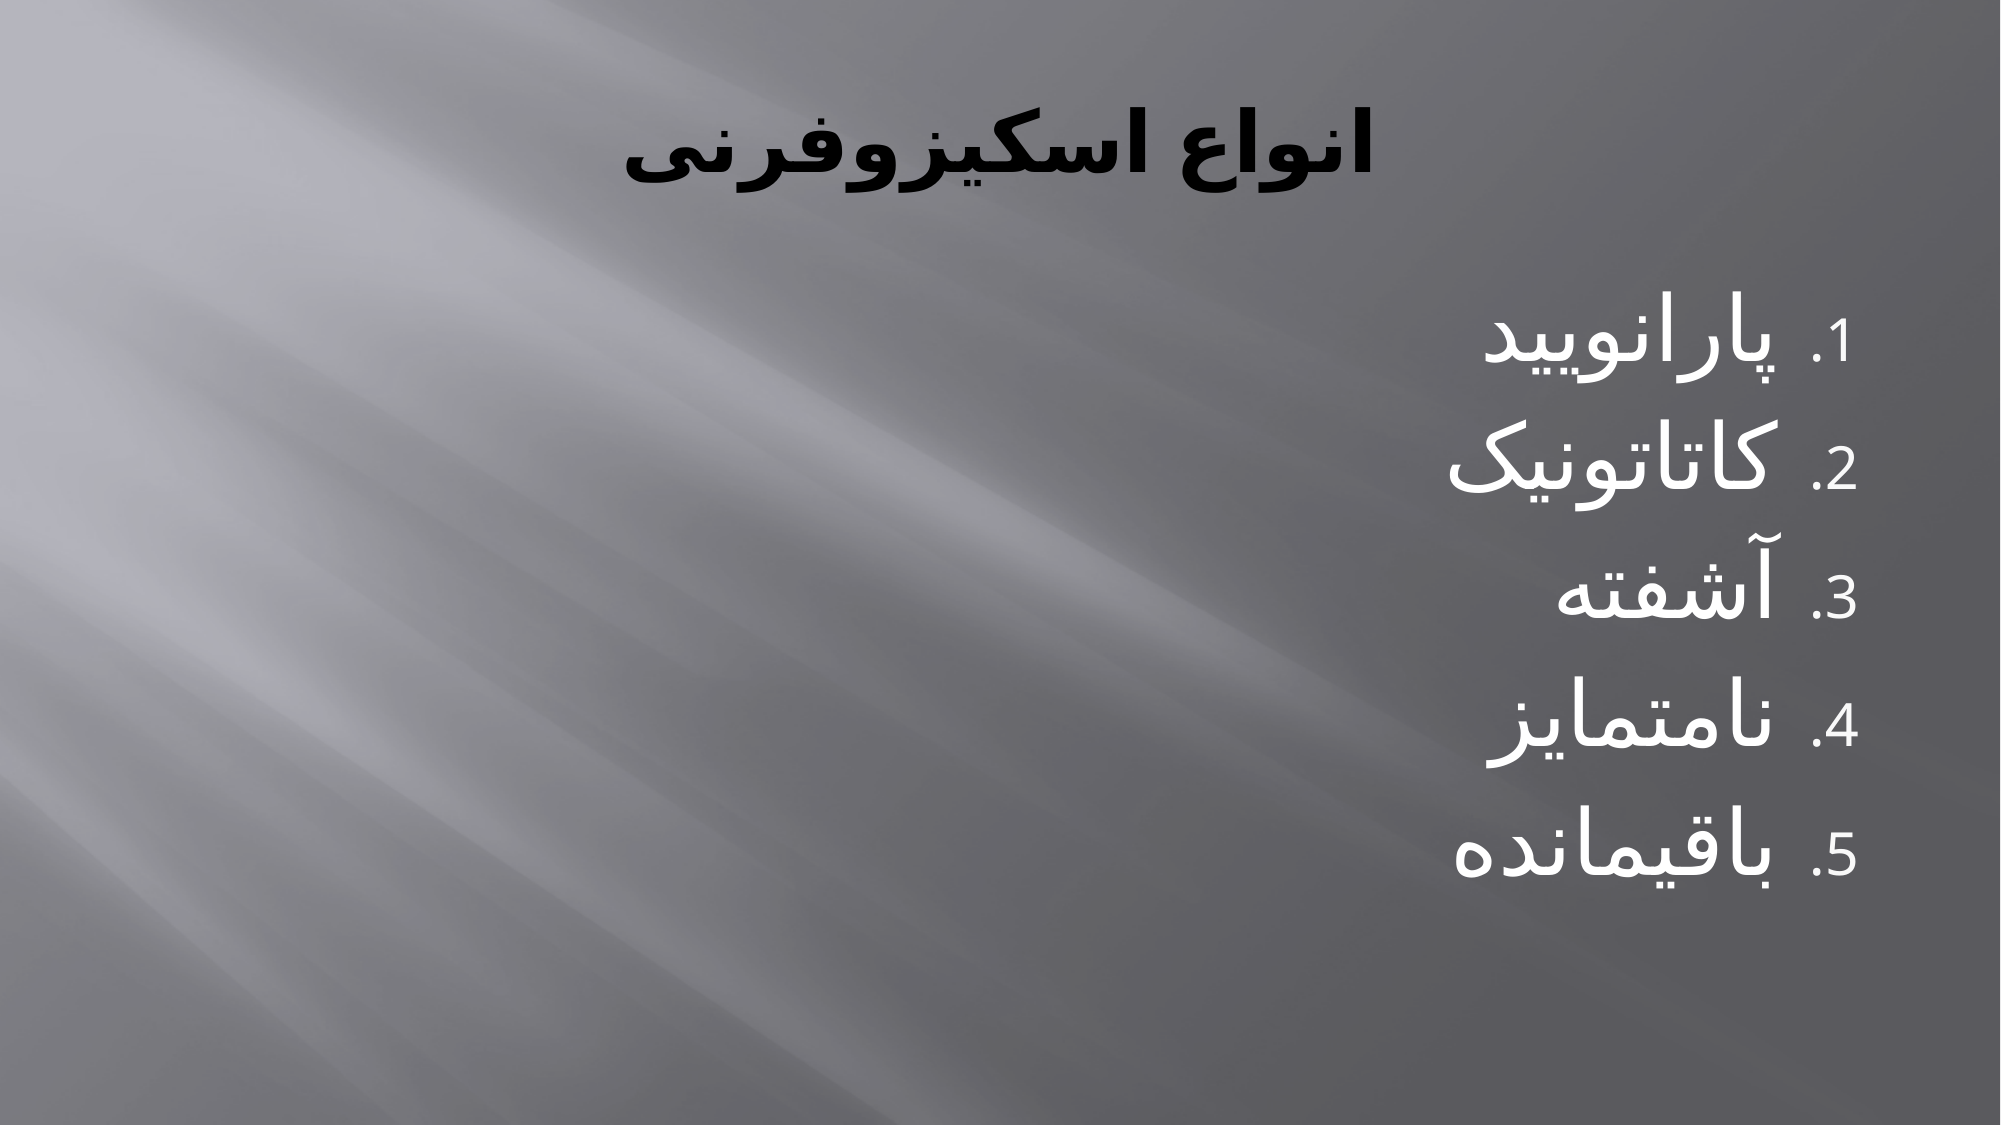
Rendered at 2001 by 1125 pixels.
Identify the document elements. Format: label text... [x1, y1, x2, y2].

list پارانویید کاتاتونیک آشفته نامتمایز باقیمانده [99, 262, 1900, 1035]
title انواع اسکیزوفرنی [99, 45, 1900, 233]
